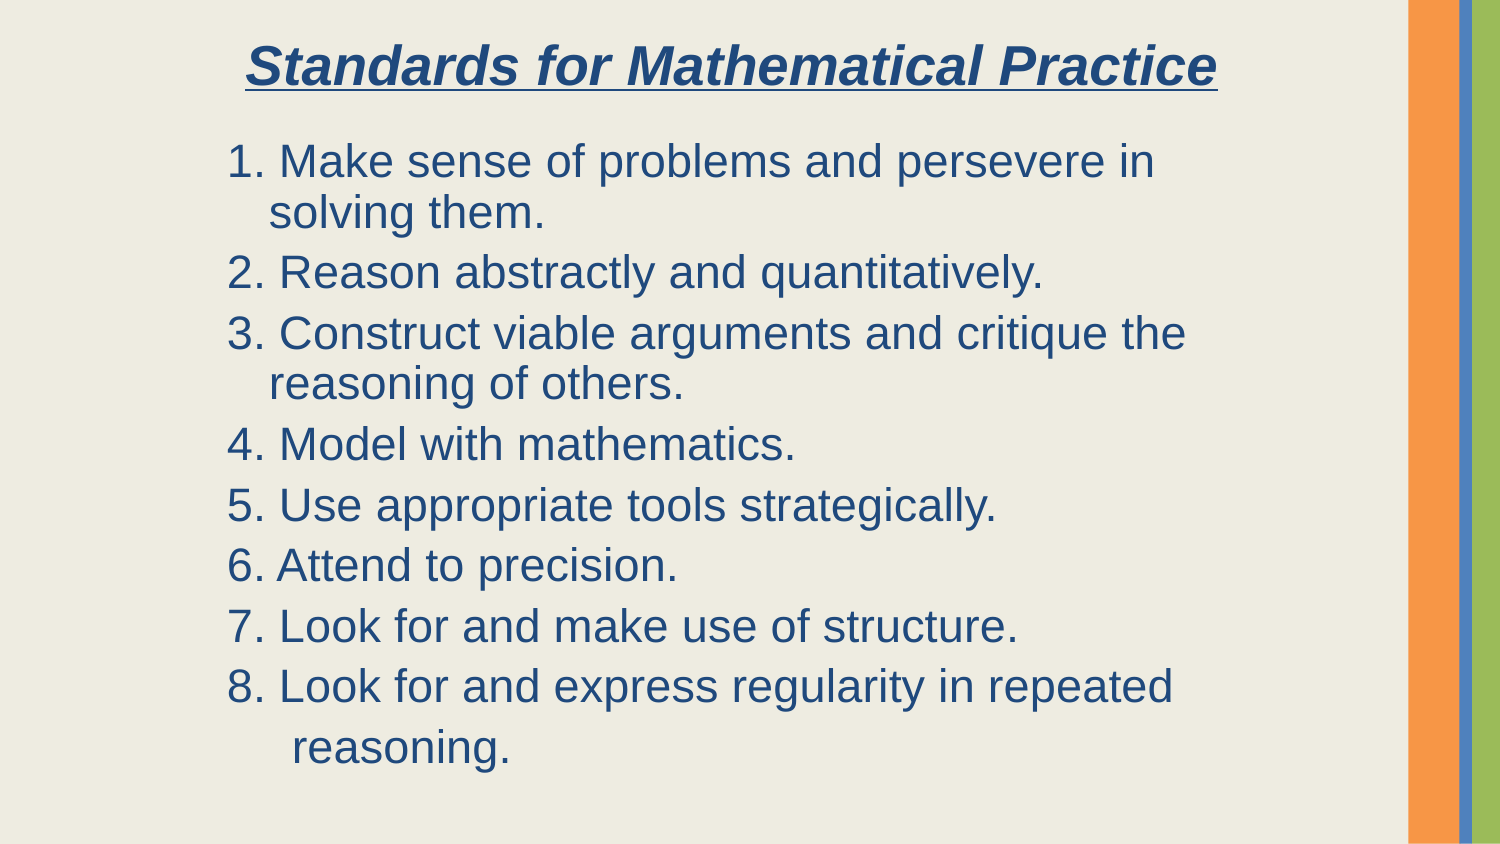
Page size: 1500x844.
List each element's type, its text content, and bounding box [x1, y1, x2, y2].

list 1. Make sense of problems and persevere in solving them. 2. Reason abstractly and quantitatively. 3. Construct viable arguments and critique the reasoning of others. 4. Model with mathematics. 5. Use appropriate tools strategically. 6. Attend to precision. 7. Look for and make use of structure. 8. Look for and express regularity in repeated reasoning. [215, 65, 1285, 779]
title Standards for Mathematical Practice [206, 13, 1257, 113]
